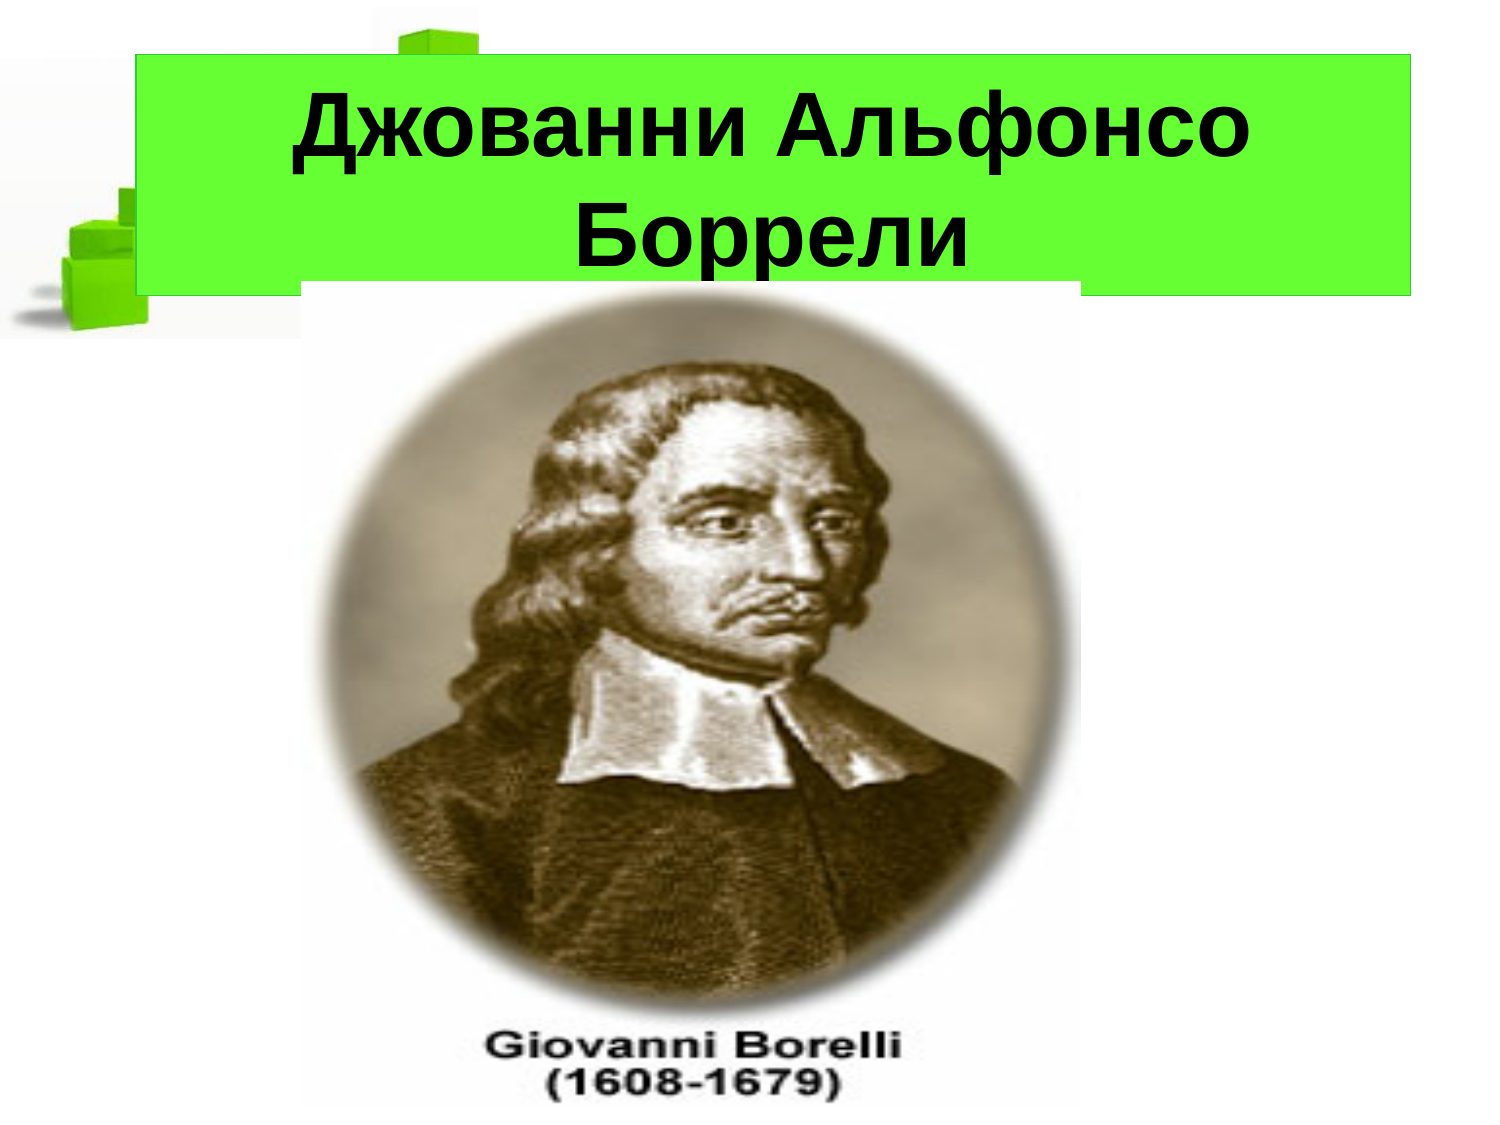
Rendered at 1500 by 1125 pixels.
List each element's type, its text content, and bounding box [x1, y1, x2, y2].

picture [0, 7, 1081, 1107]
title Джованни Альфонсо Боррели [135, 54, 1411, 296]
